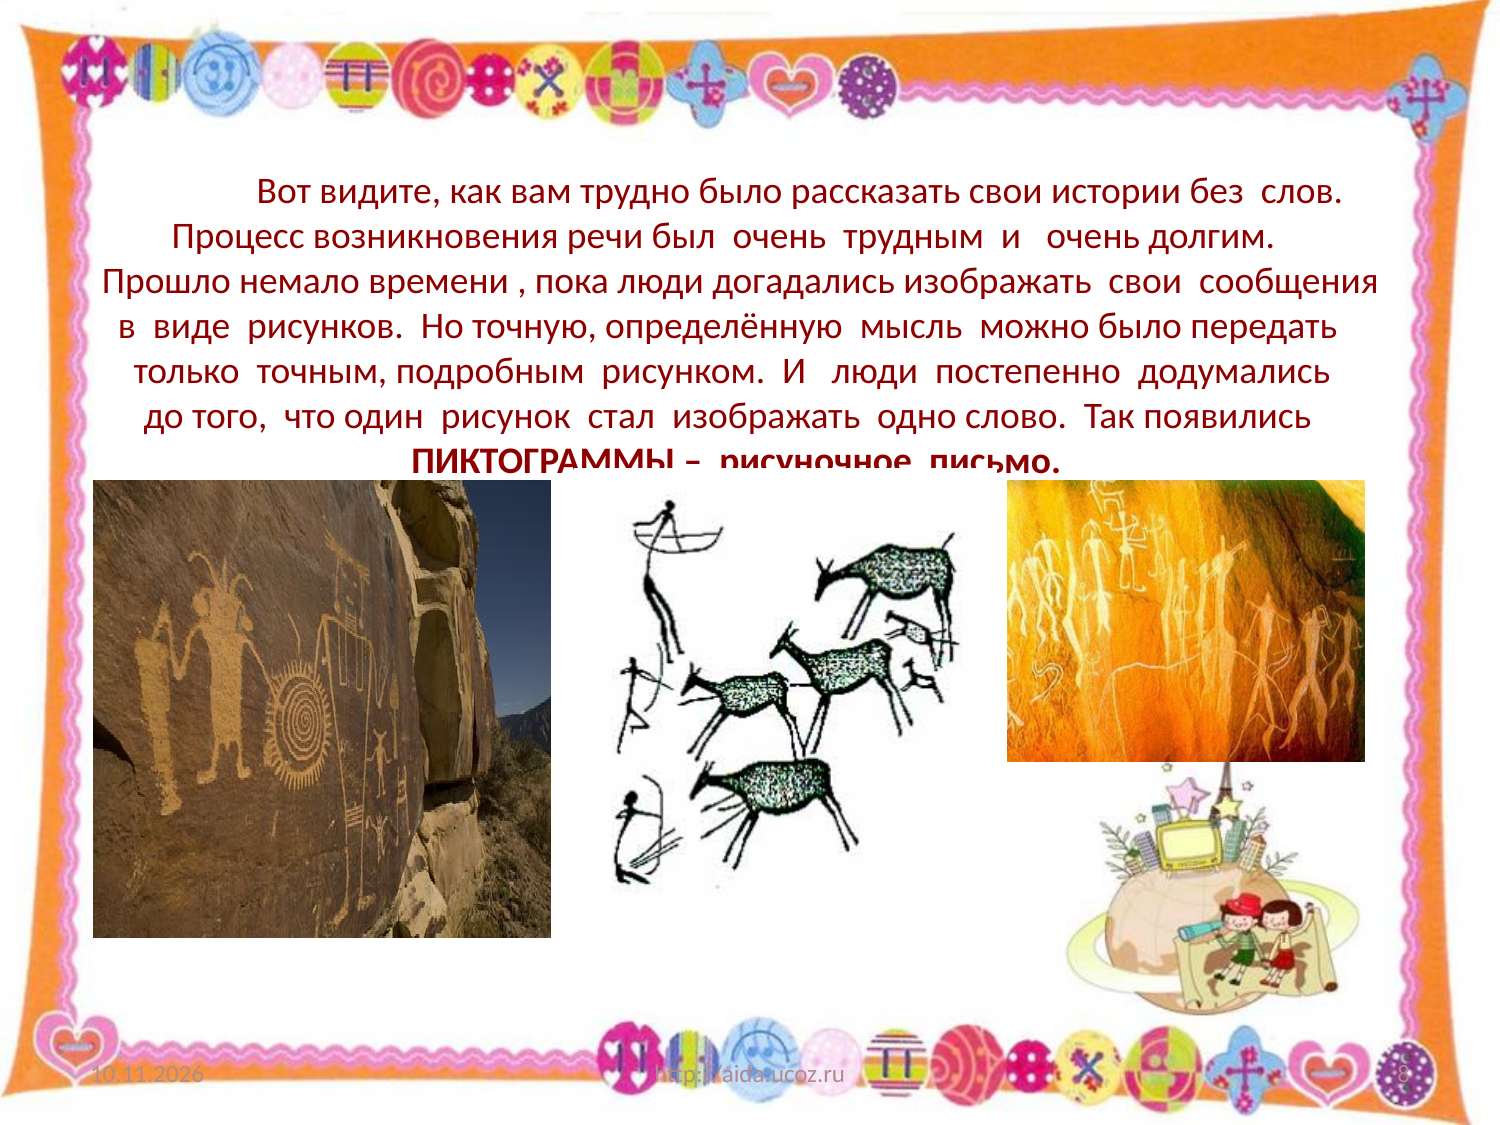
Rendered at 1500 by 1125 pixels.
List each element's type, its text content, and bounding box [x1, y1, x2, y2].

picture [0, 0, 1500, 1125]
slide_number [75, 1042, 425, 1103]
title Вот видите, как вам трудно было рассказать свои истории без слов. Процесс возникновения речи был очень трудным и очень долгим. Прошло немало времени , пока люди догадались изображать свои сообщения в виде рисунков. Но точную, определённую мысль можно было передать только точным, подробным рисунком. И люди постепенно додумались до того, что один рисунок стал изображать одно слово. Так появились ПИКТОГРАММЫ – рисуночное письмо. [58, 175, 1407, 516]
slide_number 8 [1074, 1042, 1425, 1103]
list [74, 491, 1426, 1006]
footer http://aida.ucoz.ru [512, 1042, 988, 1103]
